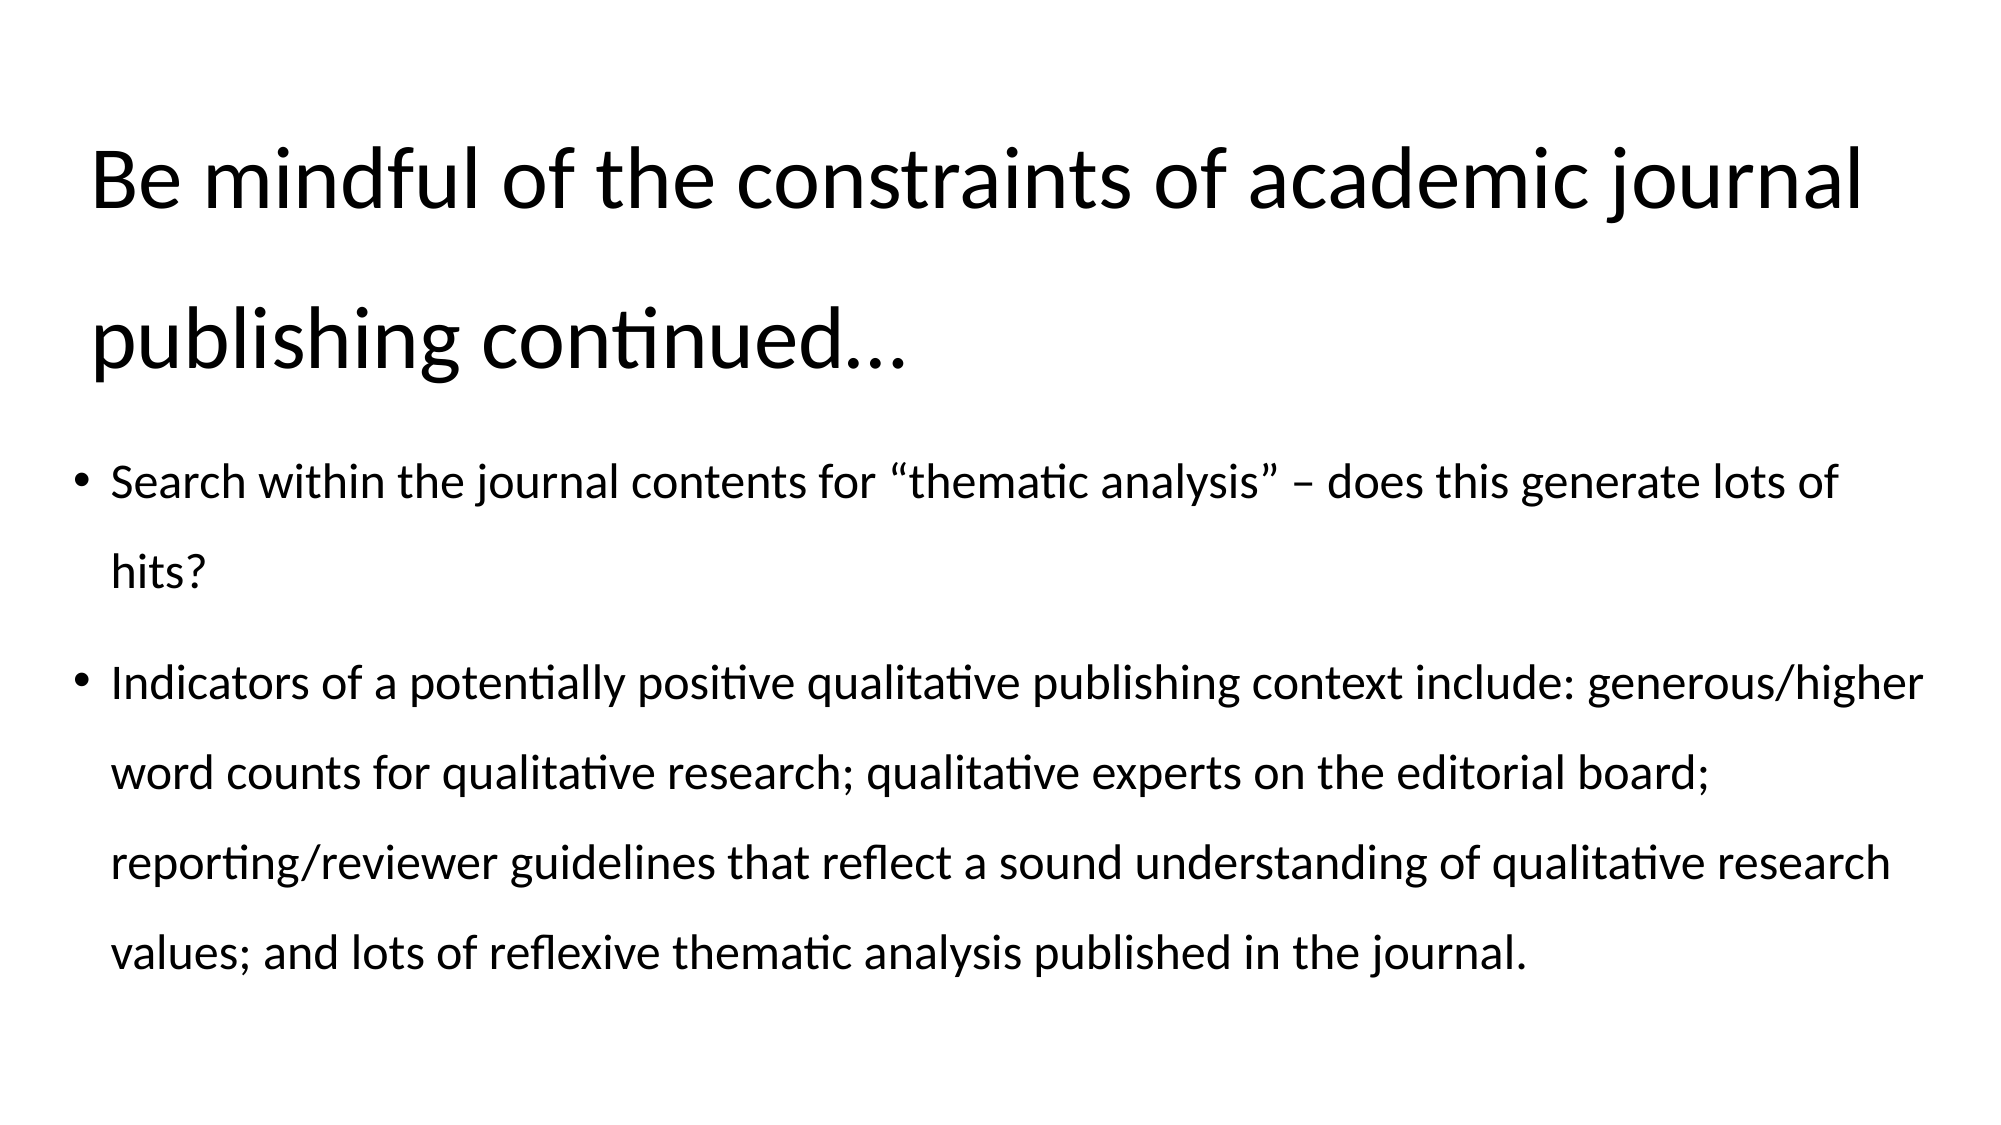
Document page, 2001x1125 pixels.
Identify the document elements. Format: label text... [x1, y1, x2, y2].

list Search within the journal contents for “thematic analysis” – does this generate lots of hits? Indicators of a potentially positive qualitative publishing context include: generous/higher word counts for qualitative research; qualitative experts on the editorial board; reporting/reviewer guidelines that reflect a sound understanding of qualitative research values; and lots of reflexive thematic analysis published in the journal. [58, 411, 1942, 1080]
title Be mindful of the constraints of academic journal publishing continued… [75, 57, 1942, 396]
